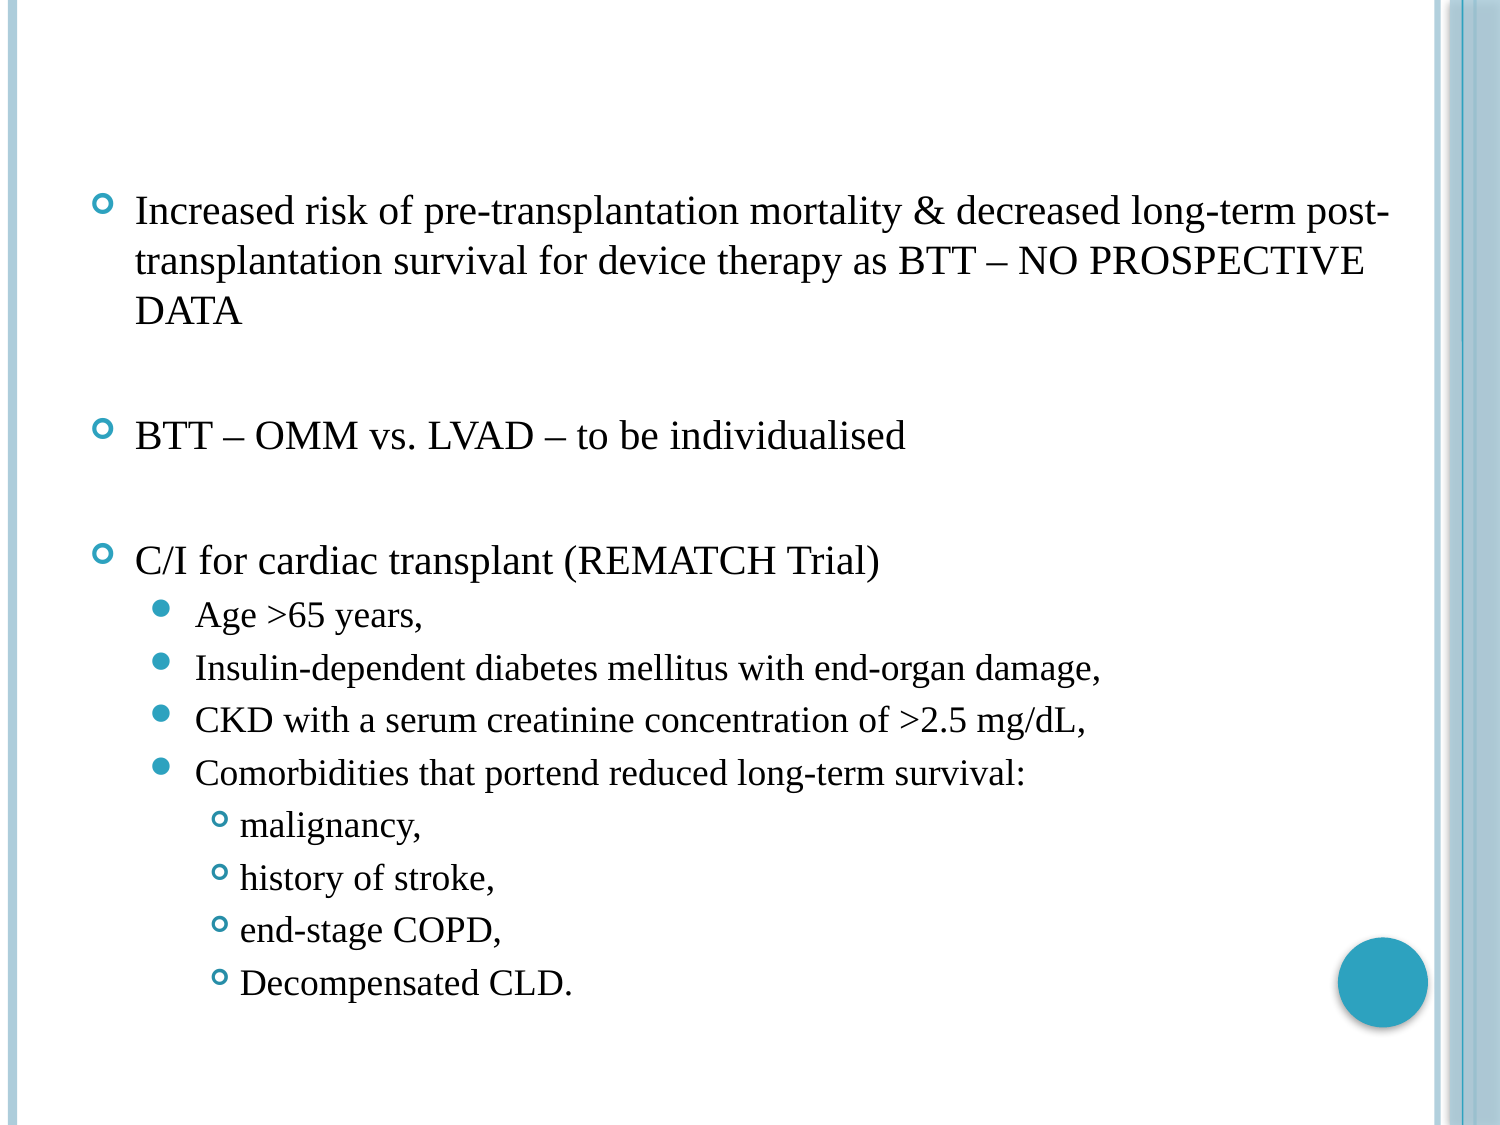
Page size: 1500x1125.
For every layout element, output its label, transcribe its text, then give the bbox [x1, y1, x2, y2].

list Increased risk of pre-transplantation mortality & decreased long-term post-transplantation survival for device therapy as BTT – NO PROSPECTIVE DATA BTT – OMM vs. LVAD – to be individualised C/I for cardiac transplant (REMATCH Trial) Age >65 years, Insulin-dependent diabetes mellitus with end-organ damage, CKD with a serum creatinine concentration of >2.5 mg/dL, Comorbidities that portend reduced long-term survival: malignancy, history of stroke, end-stage COPD, Decompensated CLD. [75, 112, 1425, 1000]
